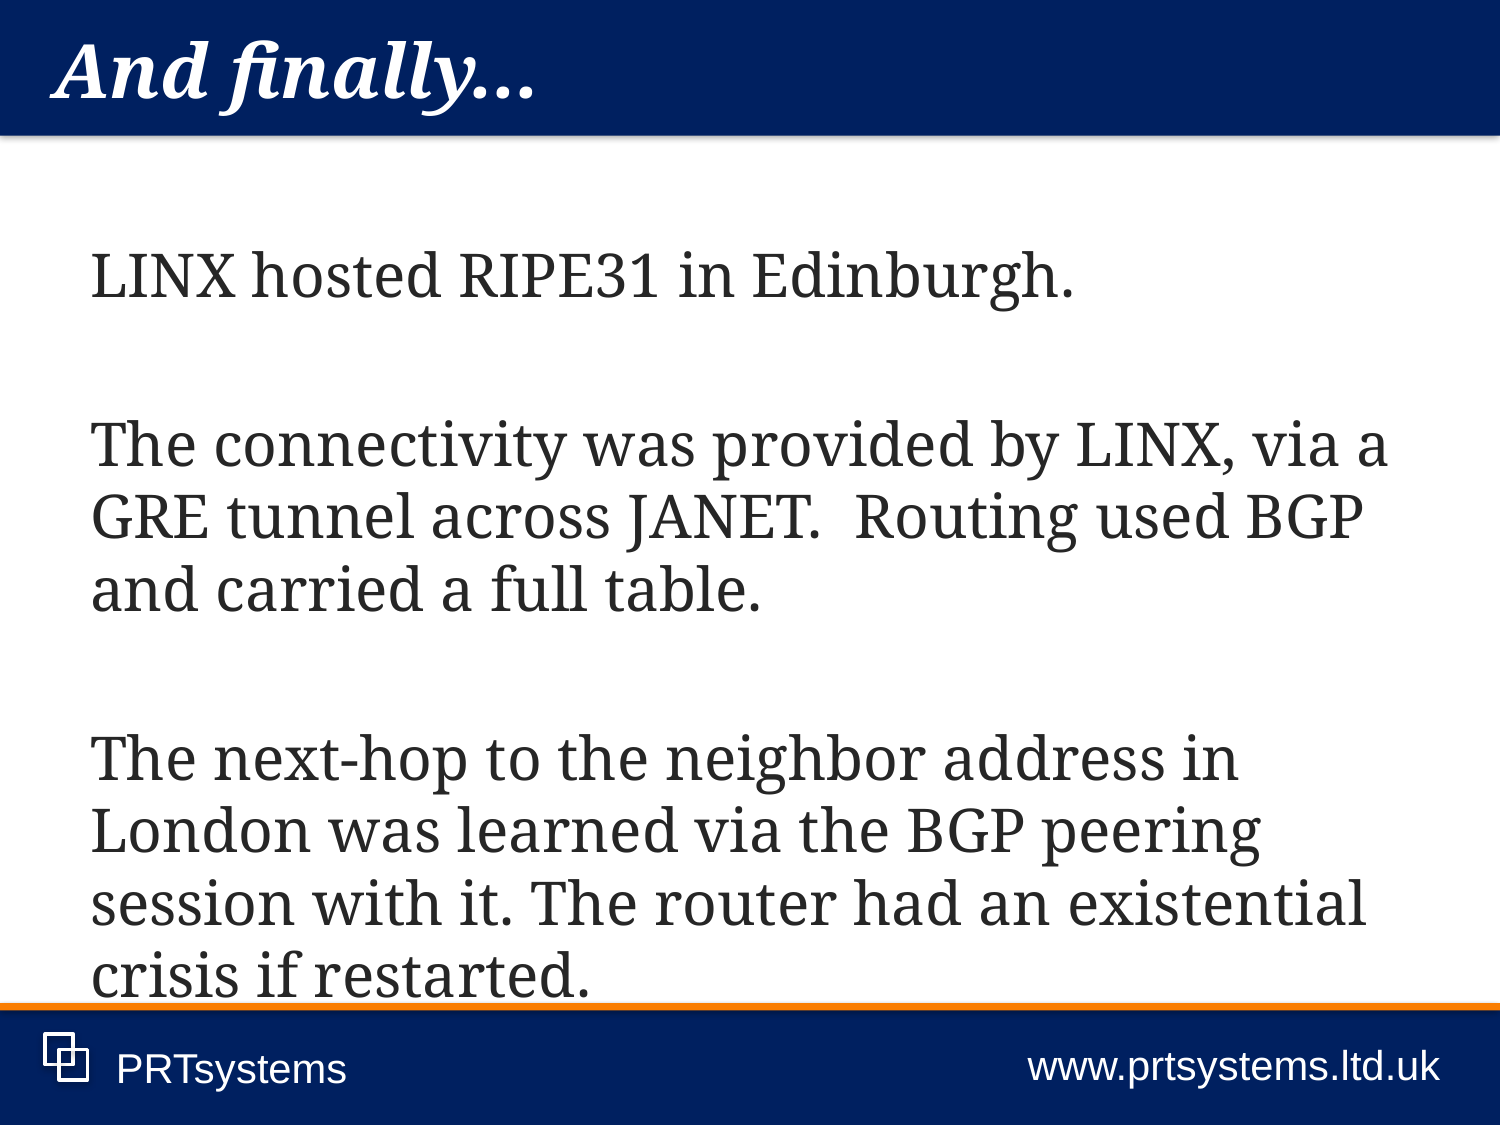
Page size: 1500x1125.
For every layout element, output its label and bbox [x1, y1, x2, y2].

text_box [0, 0, 1500, 1125]
